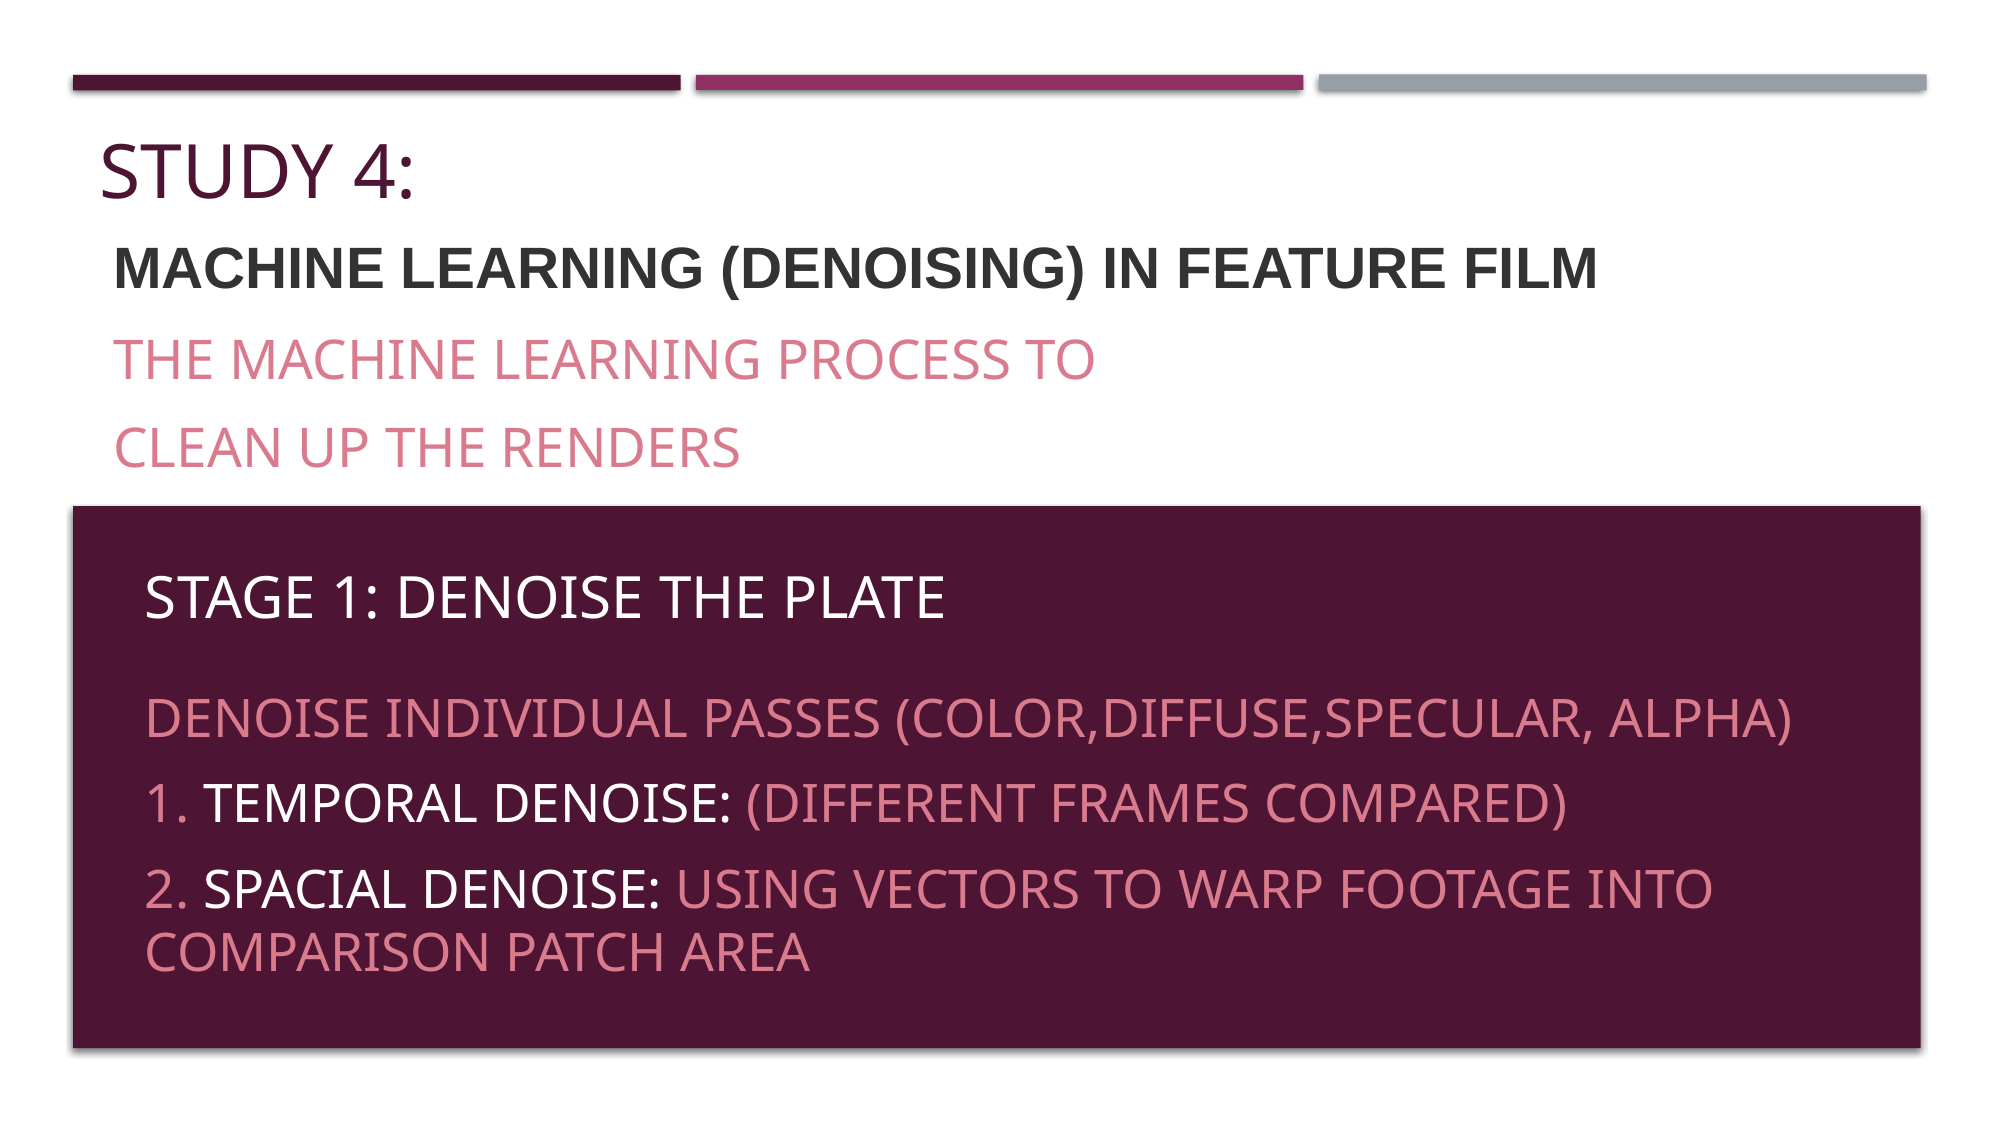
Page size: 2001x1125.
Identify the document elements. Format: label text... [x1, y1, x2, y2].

text_box THE MACHINE LEARNING PROCESS TO CLEAN UP THE RENDERS [98, 317, 1902, 488]
title STUDY 4: [84, 97, 1888, 222]
text_box DENOISE INDIVIDuAL PASSES (COLOR,DIFFUSE,SPECULAR, ALPHA) 1. TEMPORAL DENOISE: (DIFFERENT FRAMES COMPARED) 2. SpaCIAL DENOISE: USING VECTORS TO WARP FOOTAGE INTO COMPARISON PATCH AREA [130, 676, 1870, 1028]
text_box STAGE 1: DENOISE THE PLATE [130, 552, 1934, 666]
text_box [130, 666, 1888, 1028]
subtitle Machine learning (DENOISING) IN FEATURE FILM [98, 223, 1902, 317]
